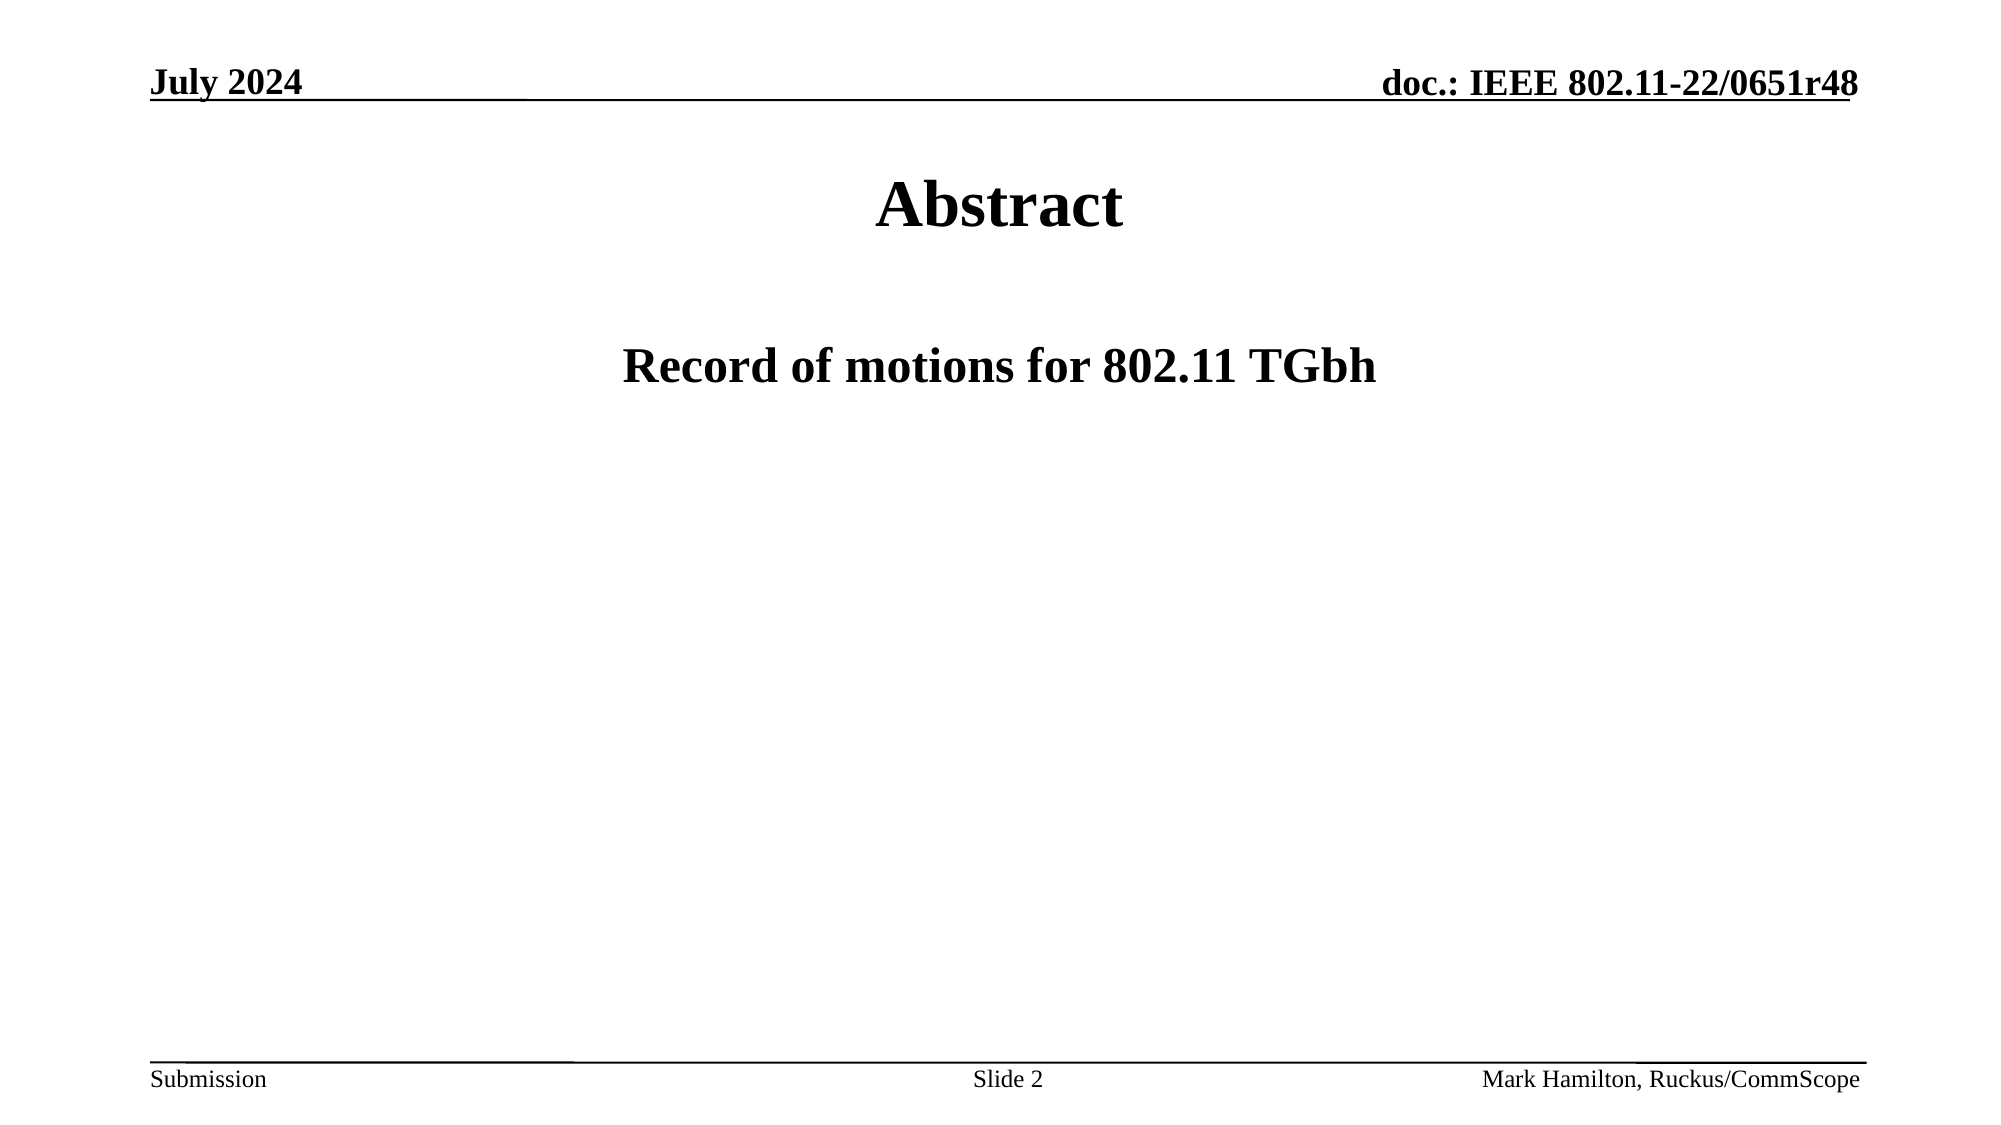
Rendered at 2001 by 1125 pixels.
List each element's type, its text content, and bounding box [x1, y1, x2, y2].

slide_number Slide 2 [950, 1061, 1067, 1123]
title Abstract [149, 112, 1850, 288]
list Record of motions for 802.11 TGbh [149, 324, 1850, 1000]
